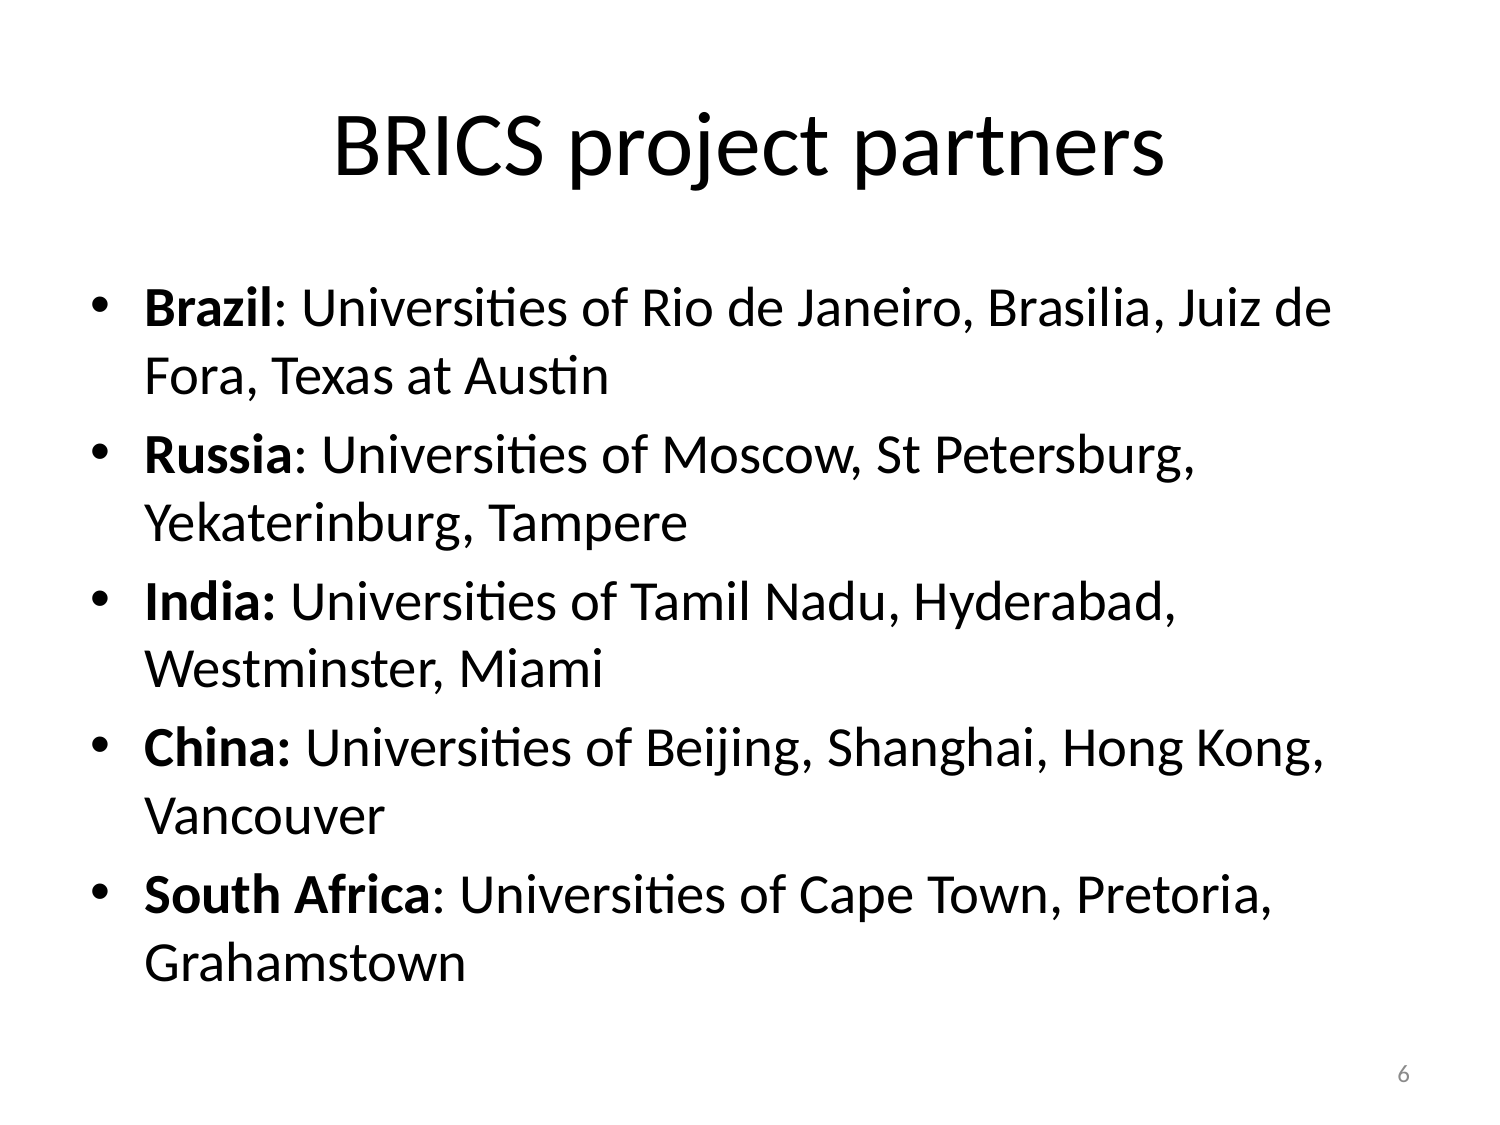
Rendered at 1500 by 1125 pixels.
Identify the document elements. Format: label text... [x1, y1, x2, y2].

slide_number 6 [1074, 1042, 1425, 1103]
title BRICS project partners [75, 45, 1425, 233]
list Brazil: Universities of Rio de Janeiro, Brasilia, Juiz de Fora, Texas at Austin Russia: Universities of Moscow, St Petersburg, Yekaterinburg, Tampere India: Universities of Tamil Nadu, Hyderabad, Westminster, Miami China: Universities of Beijing, Shanghai, Hong Kong, Vancouver South Africa: Universities of Cape Town, Pretoria, Grahamstown [75, 262, 1425, 1005]
